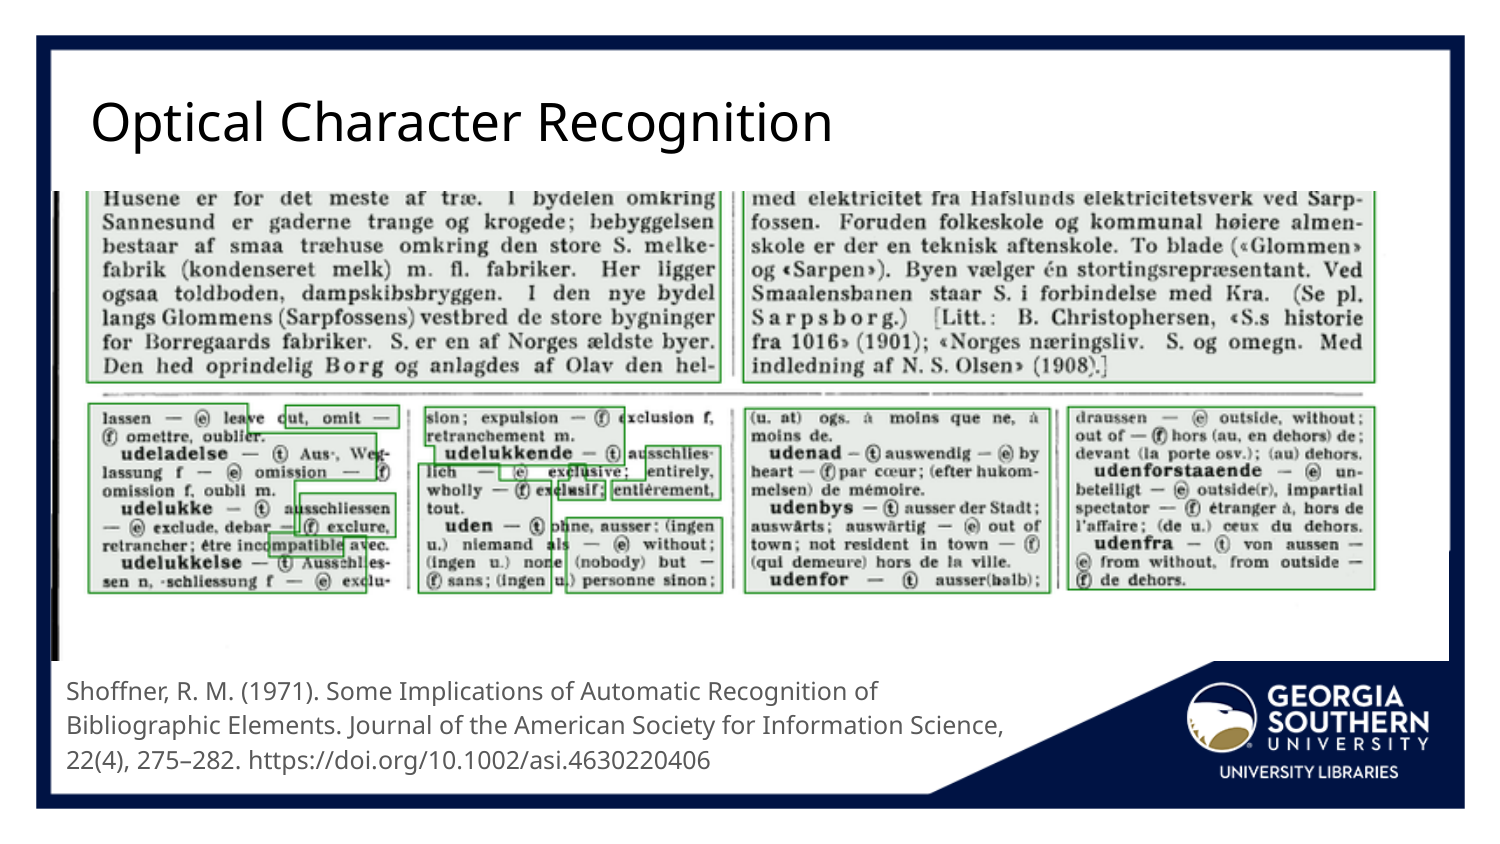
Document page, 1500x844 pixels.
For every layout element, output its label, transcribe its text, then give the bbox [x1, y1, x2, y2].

title Optical Character Recognition [75, 72, 1425, 167]
list Shoffner, R. M. (1971). Some Implications of Automatic Recognition of Bibliographic Elements. Journal of the American Society for Information Science, 22(4), 275–282. https://doi.org/10.1002/asi.4630220406 [51, 668, 1038, 791]
picture [0, 0, 1500, 844]
